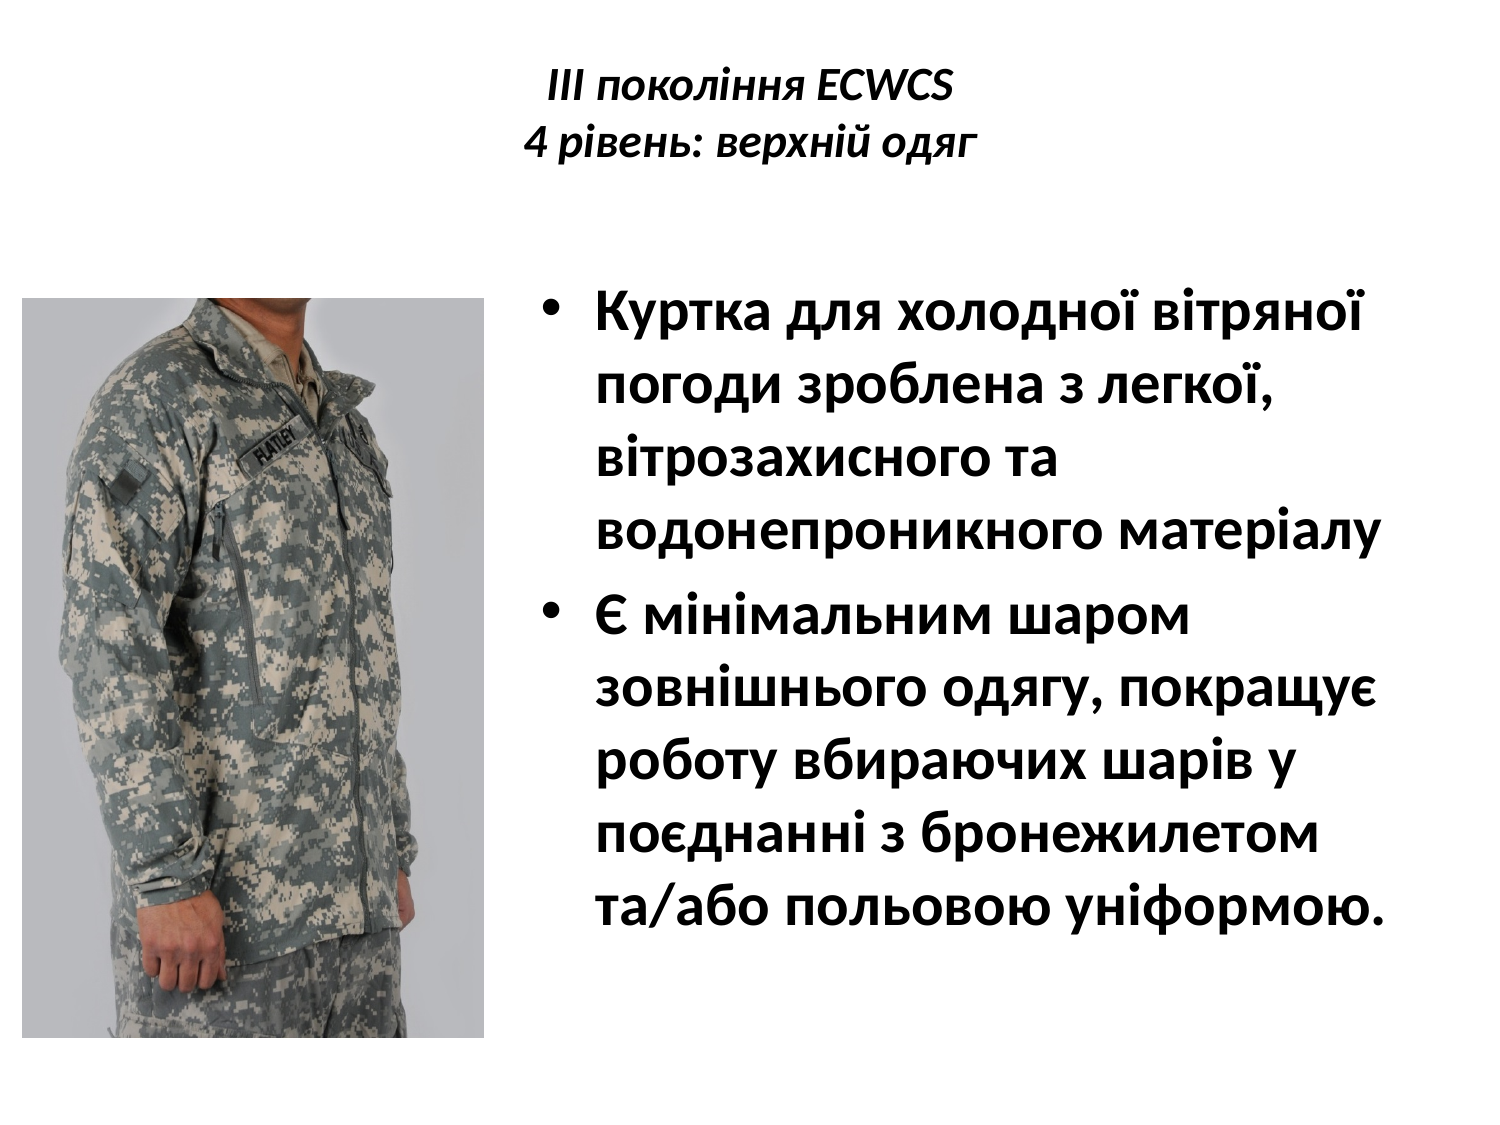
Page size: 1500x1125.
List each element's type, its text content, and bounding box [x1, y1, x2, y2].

picture [22, 298, 484, 1038]
title III покоління ECWCS 4 рівень: верхній одяг [75, 45, 1425, 233]
list Куртка для холодної вітряної погоди зроблена з легкої, вітрозахисного та водонепроникного матеріалу Є мінімальним шаром зовнішнього одягу, покращує роботу вбираючих шарів у поєднанні з бронежилетом та/або польовою уніформою. [525, 262, 1425, 1059]
